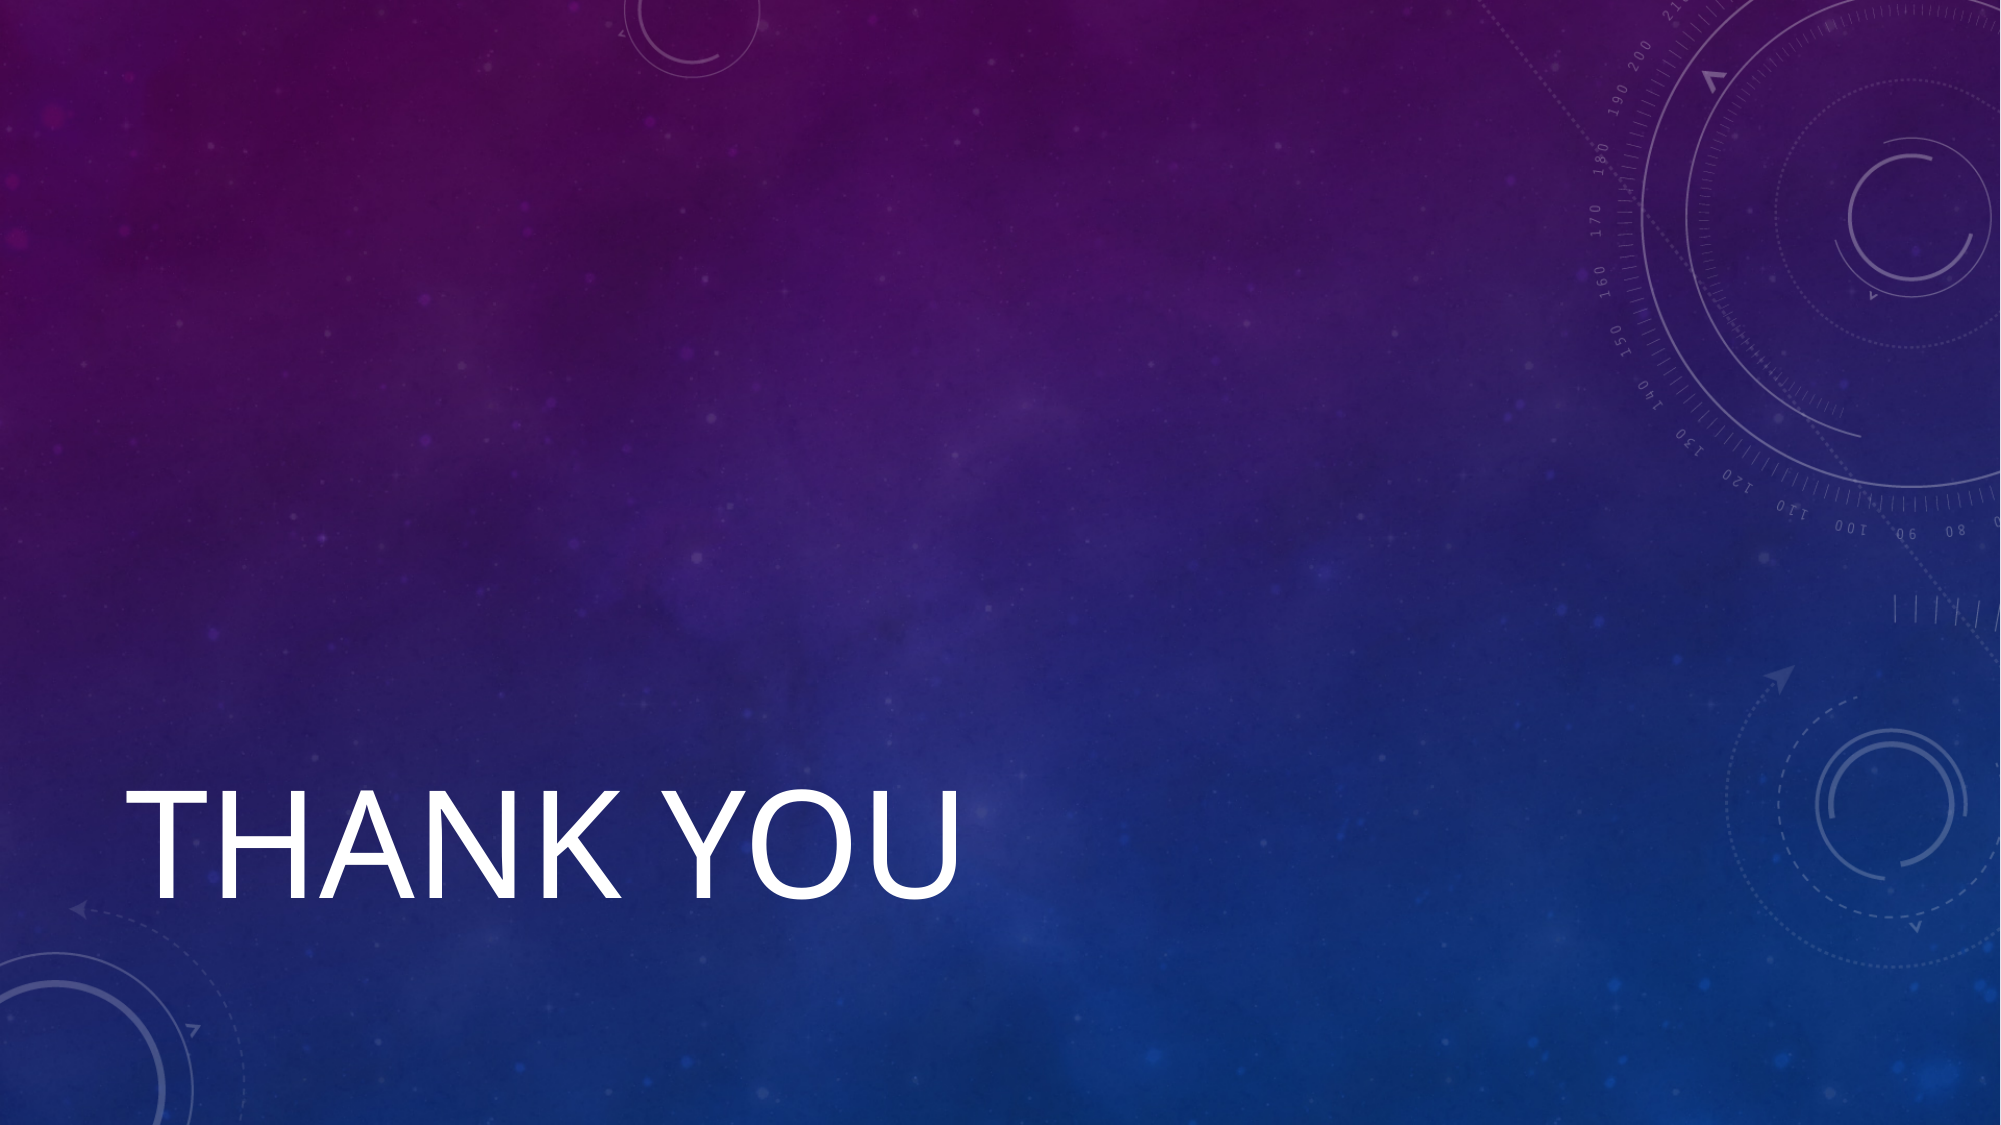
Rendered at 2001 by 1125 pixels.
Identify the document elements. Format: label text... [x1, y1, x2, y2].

title THANK YOU [110, 694, 1773, 936]
picture [0, 0, 2001, 1125]
